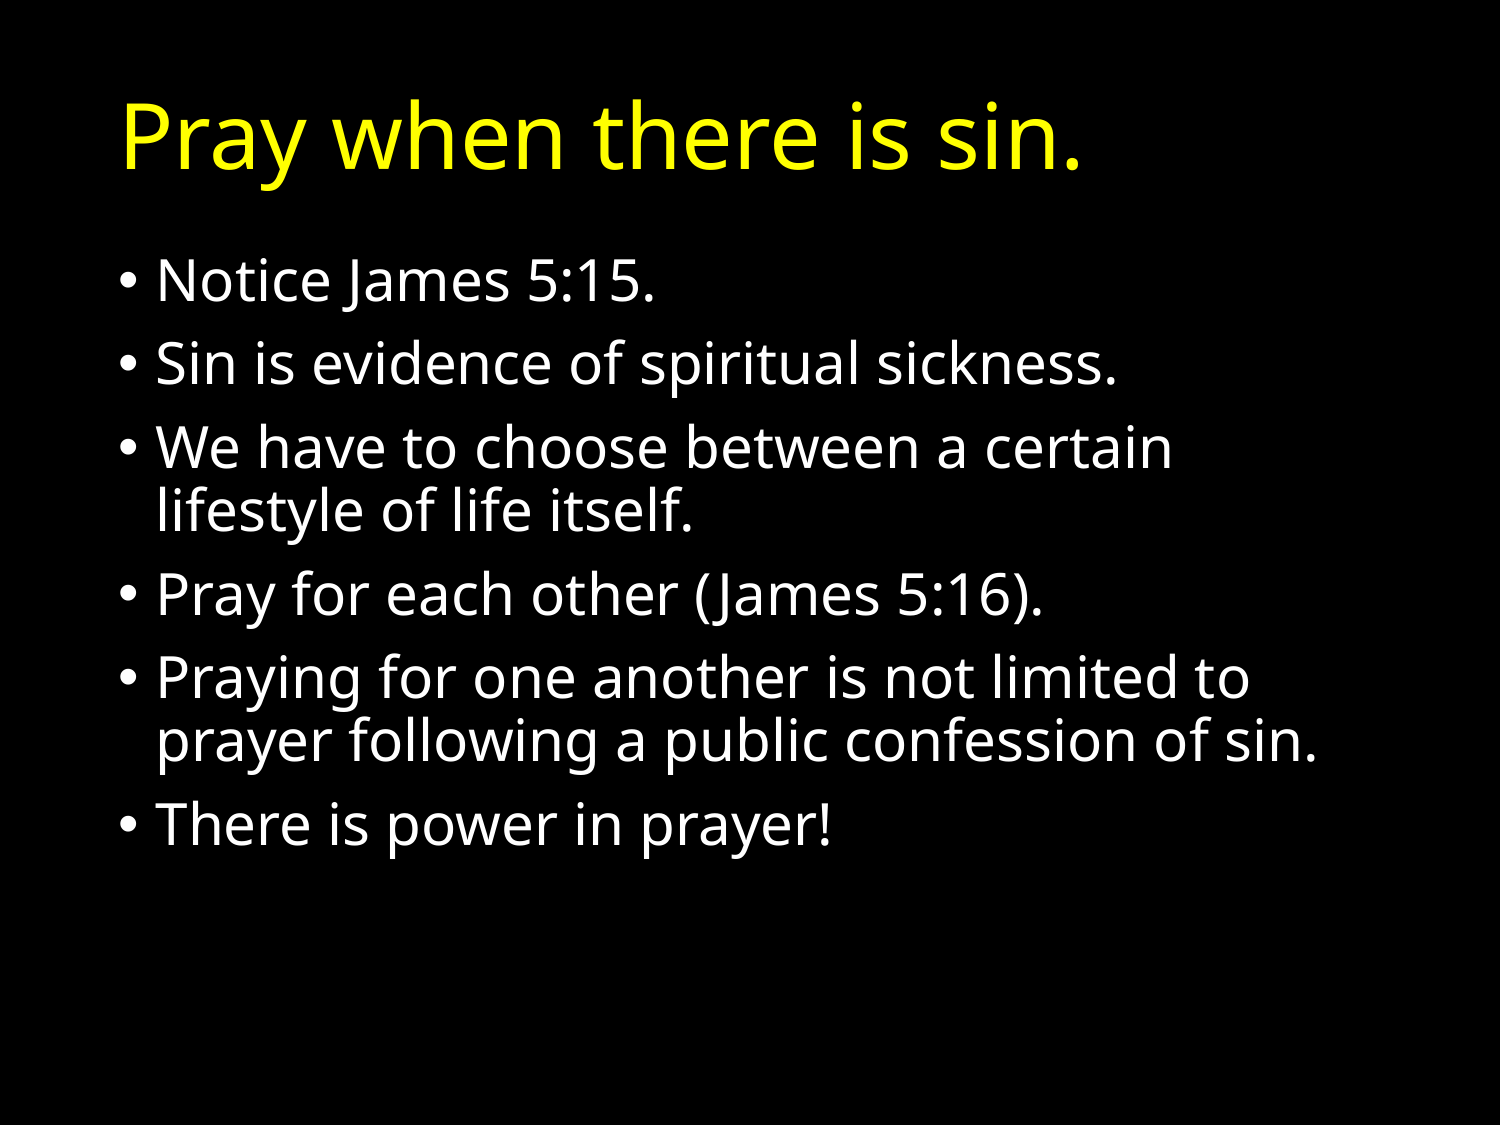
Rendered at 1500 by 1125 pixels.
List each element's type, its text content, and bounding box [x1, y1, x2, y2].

title Pray when there is sin. [103, 59, 1397, 220]
list Notice James 5:15. Sin is evidence of spiritual sickness. We have to choose between a certain lifestyle of life itself. Pray for each other (James 5:16). Praying for one another is not limited to prayer following a public confession of sin. There is power in prayer! [103, 243, 1397, 1066]
